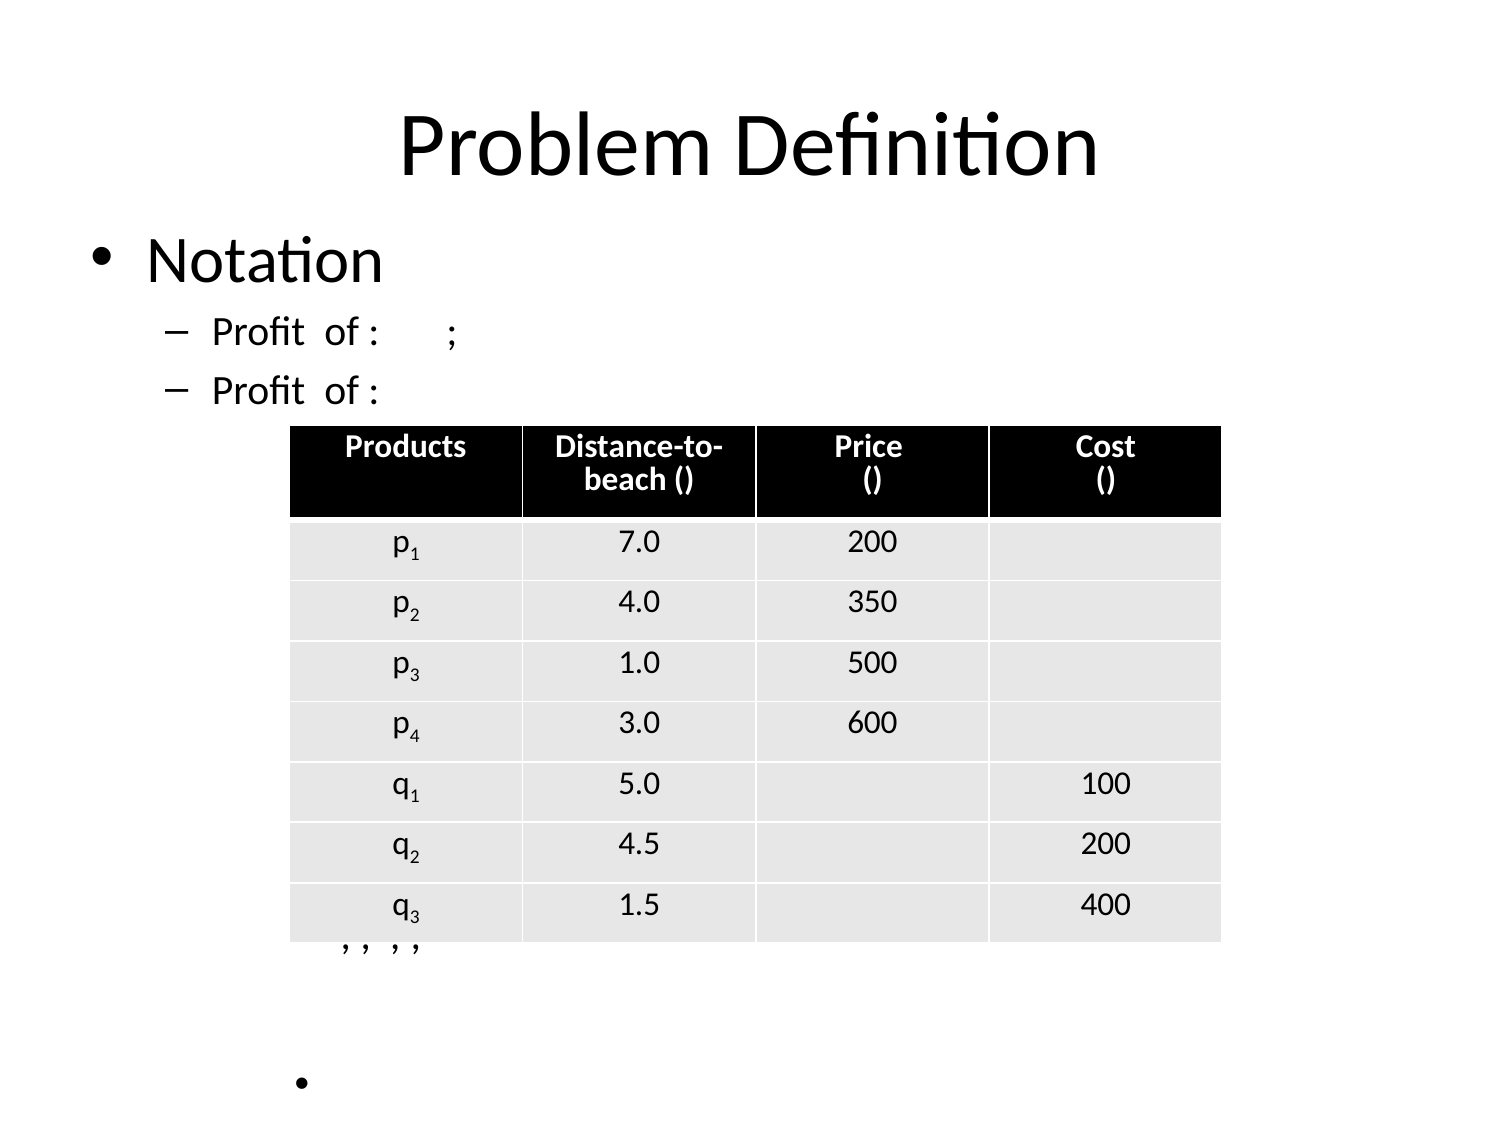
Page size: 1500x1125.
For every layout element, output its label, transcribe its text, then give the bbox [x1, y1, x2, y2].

title Problem Definition [75, 45, 1425, 233]
